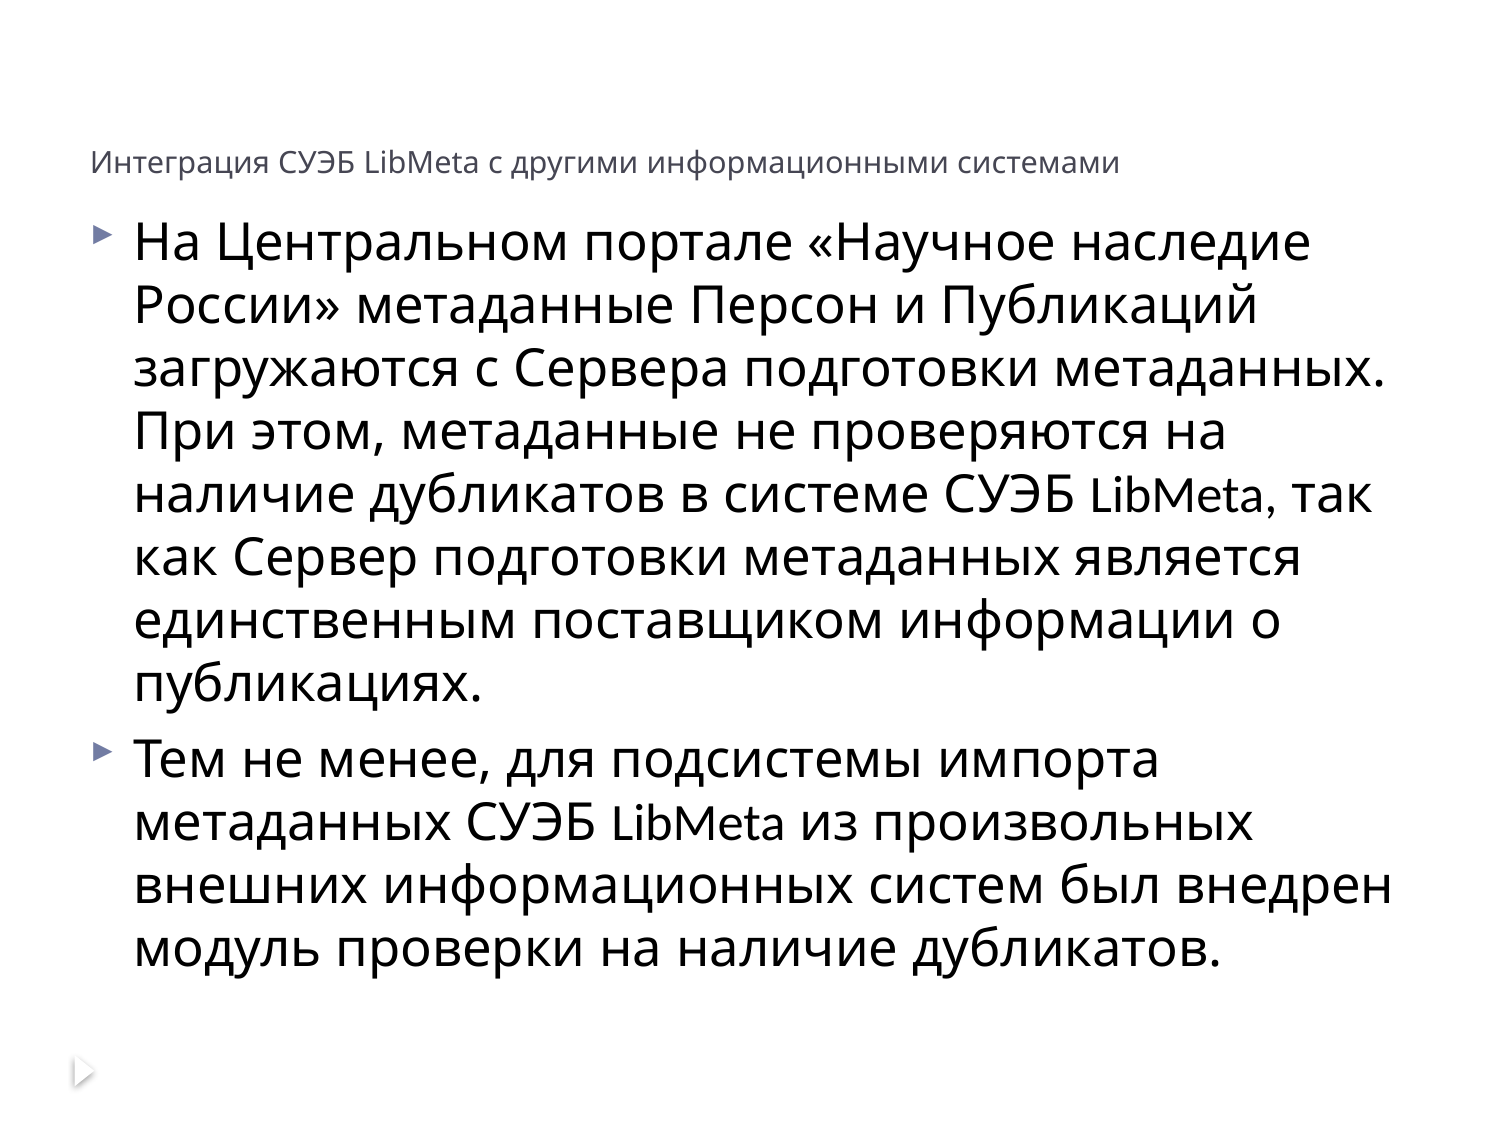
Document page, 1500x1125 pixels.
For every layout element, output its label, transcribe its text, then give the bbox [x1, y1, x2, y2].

title Интеграция СУЭБ LibMeta с другими информационными системами [75, 24, 1425, 188]
list На Центральном портале «Научное наследие России» метаданные Персон и Публикаций загружаются с Сервера подготовки метаданных. При этом, метаданные не проверяются на наличие дубликатов в системе СУЭБ LibMeta, так как Сервер подготовки метаданных является единственным поставщиком информации о публикациях. Тем не менее, для подсистемы импорта метаданных СУЭБ LibMeta из произвольных внешних информационных систем был внедрен модуль проверки на наличие дубликатов. [75, 200, 1425, 1010]
